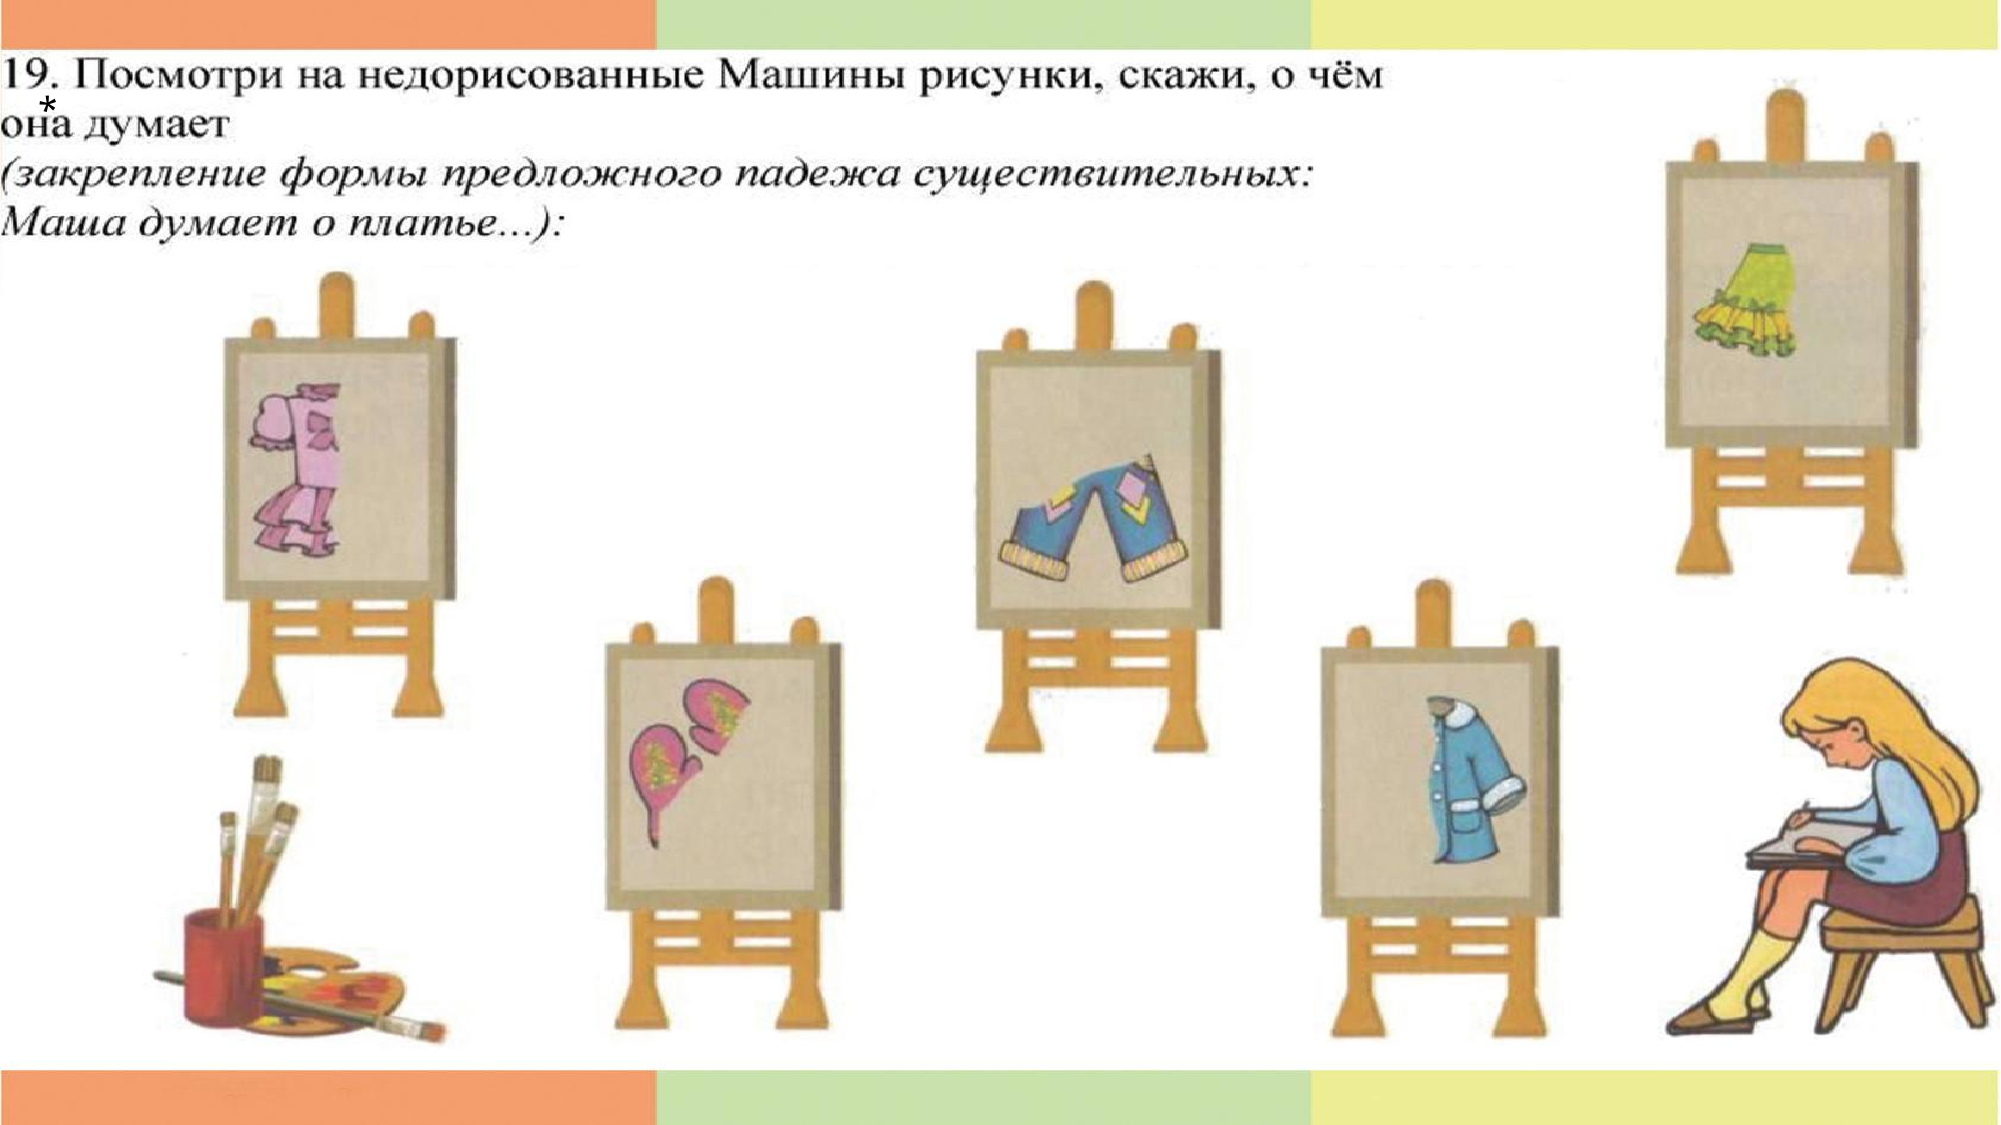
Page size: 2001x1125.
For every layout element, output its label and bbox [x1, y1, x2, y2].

list [0, 0, 2000, 1125]
